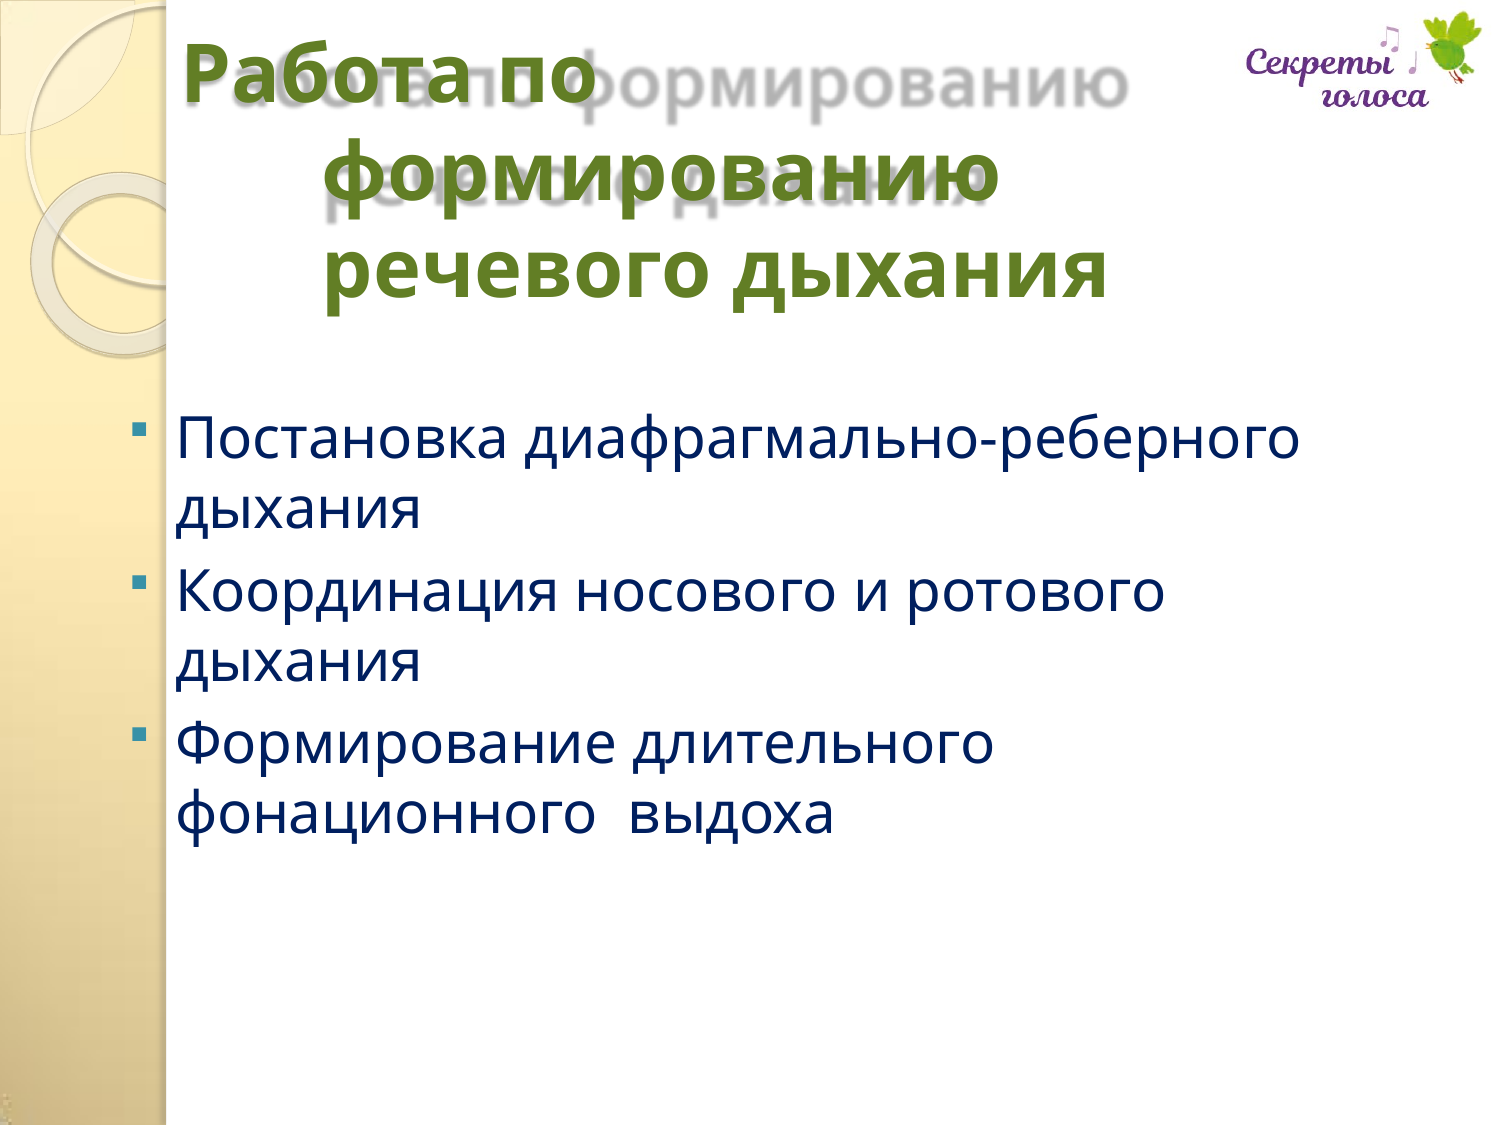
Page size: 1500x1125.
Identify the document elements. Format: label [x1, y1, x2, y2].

text_box [0, 0, 1500, 1125]
